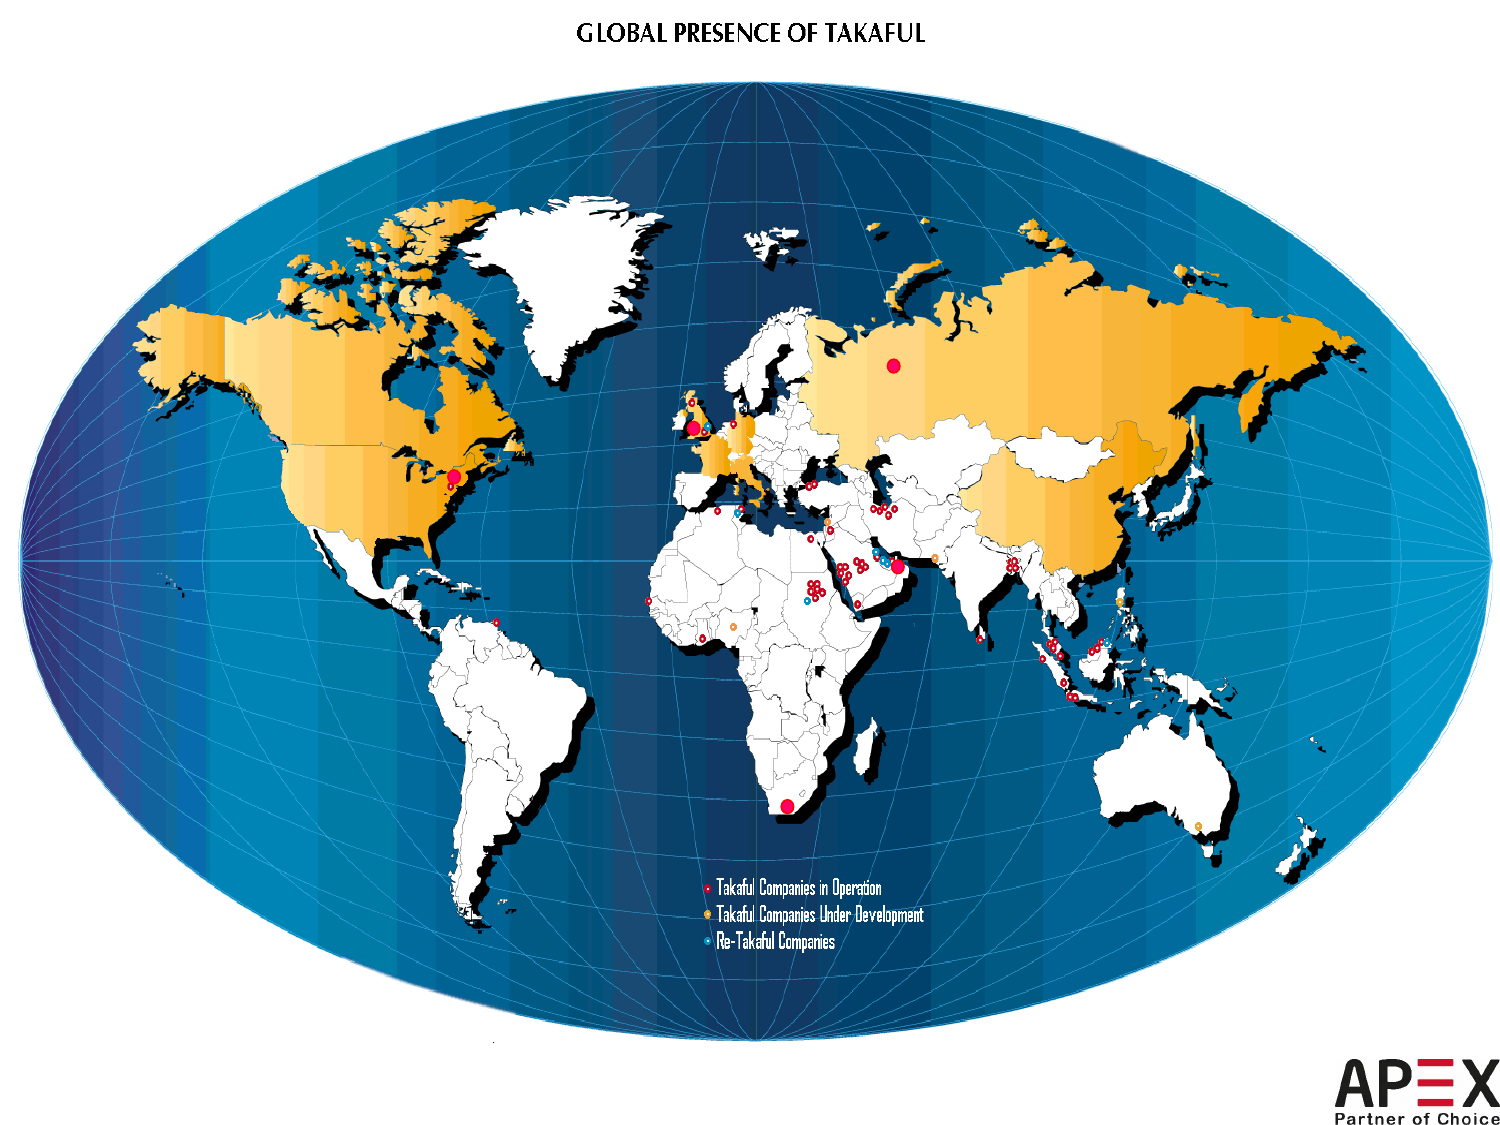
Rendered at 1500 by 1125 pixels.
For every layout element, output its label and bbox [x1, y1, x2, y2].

picture [1335, 1059, 1500, 1125]
text_box [0, 0, 1500, 1125]
